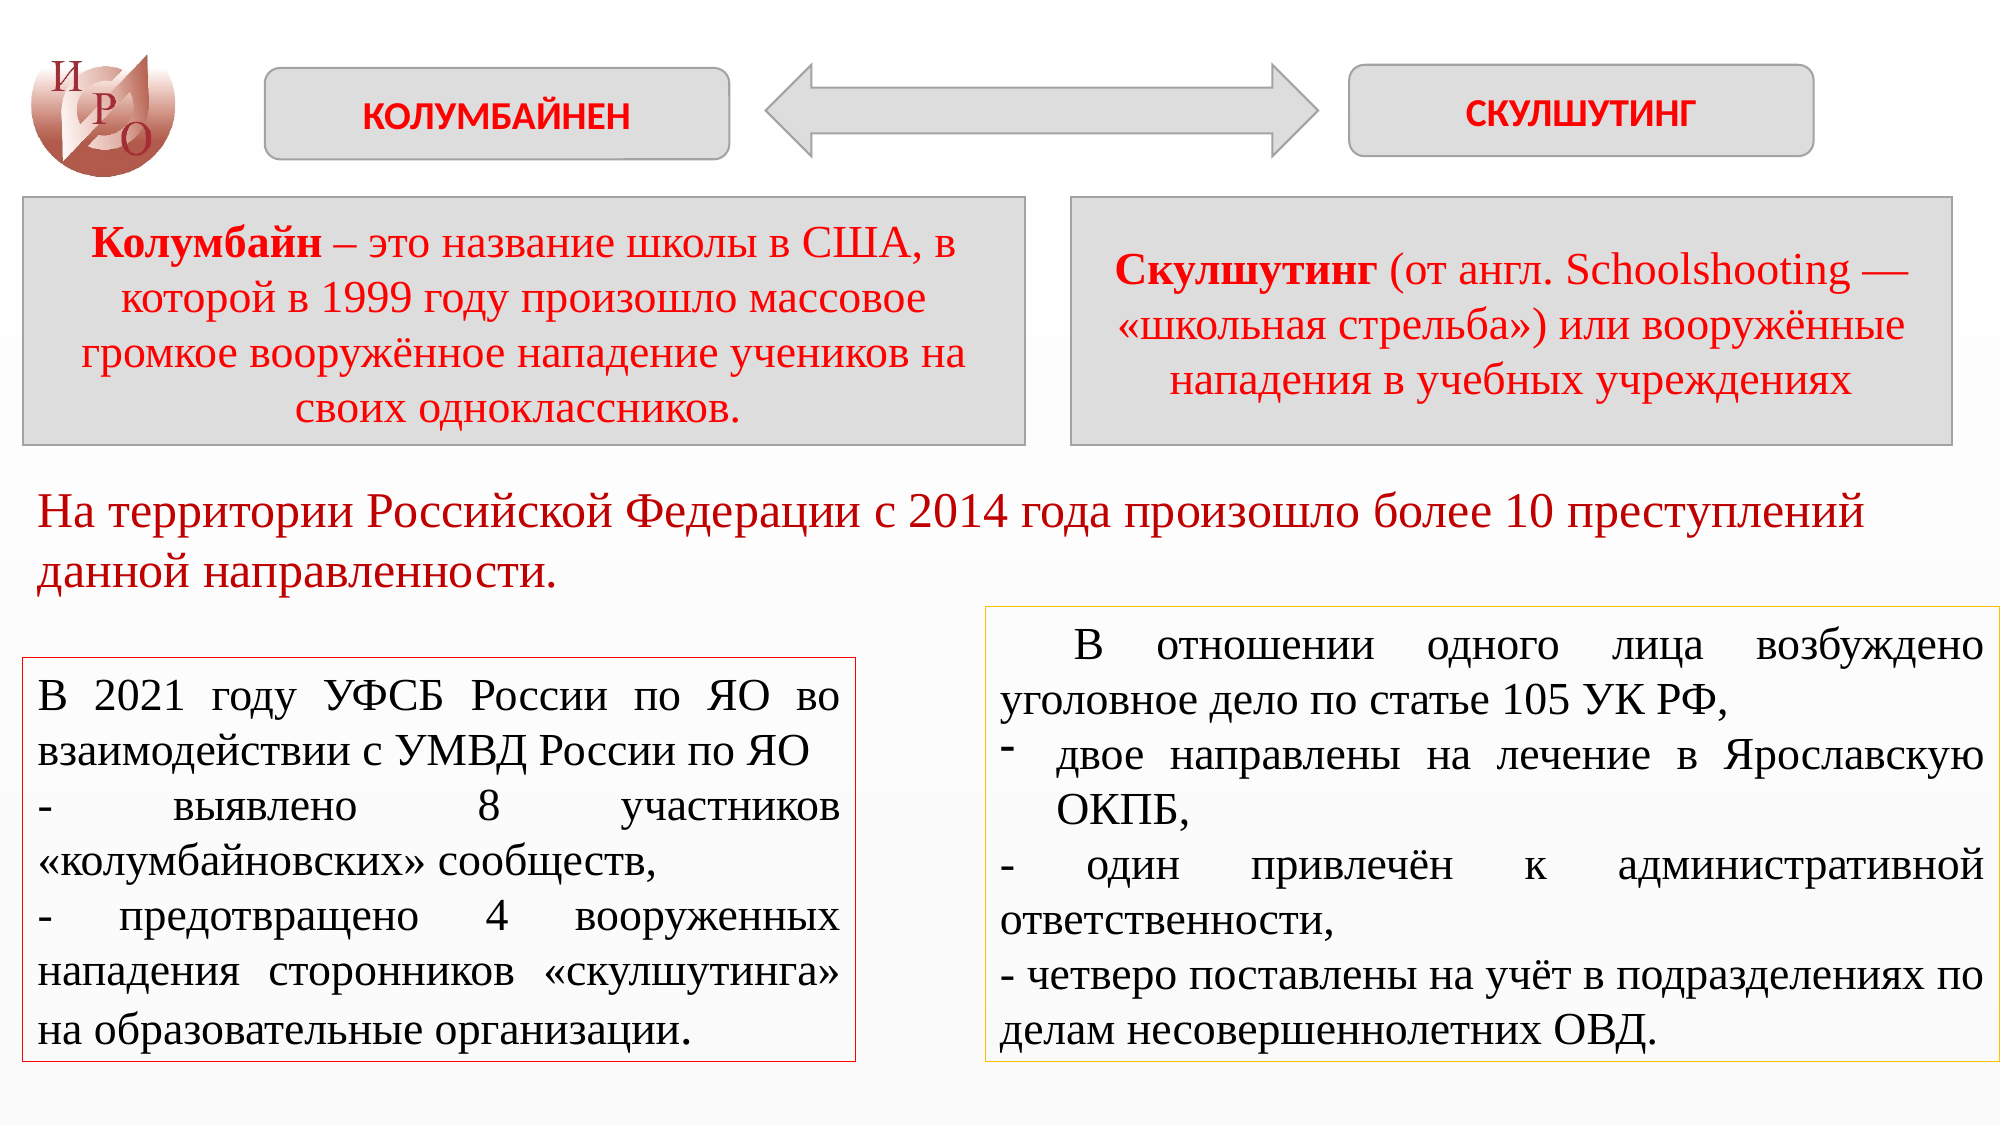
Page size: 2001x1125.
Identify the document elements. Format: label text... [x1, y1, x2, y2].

text_box На территории Российской Федерации с 2014 года произошло более 10 преступлений данной направленности. [22, 470, 1953, 606]
text_box Скулшутинг (от англ. Schoolshooting — «школьная стрельба») или вооружённые нападения в учебных учреждениях [1070, 196, 1953, 446]
text_box В 2021 году УФСБ России по ЯО во взаимодействии с УМВД России по ЯО - выявлено 8 участников «колумбайновских» сообществ, - предотвращено 4 вооруженных нападения сторонников «скулшутинга» на образовательные организации. [22, 657, 856, 1062]
text_box [764, 62, 1320, 159]
text_box Колумбайн – это название школы в США, в которой в 1999 году произошло массовое громкое вооружённое нападение учеников на своих одноклассников. [22, 196, 1026, 446]
text_box КОЛУМБАЙНЕН [263, 66, 731, 161]
text_box СКУЛШУТИНГ [1348, 63, 1815, 158]
text_box В отношении одного лица возбуждено уголовное дело по статье 105 УК РФ, двое направлены на лечение в Ярославскую ОКПБ, - один привлечён к административной ответственности, - четверо поставлены на учёт в подразделениях по делам несовершеннолетних ОВД. [985, 606, 2000, 1062]
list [16, 21, 192, 197]
